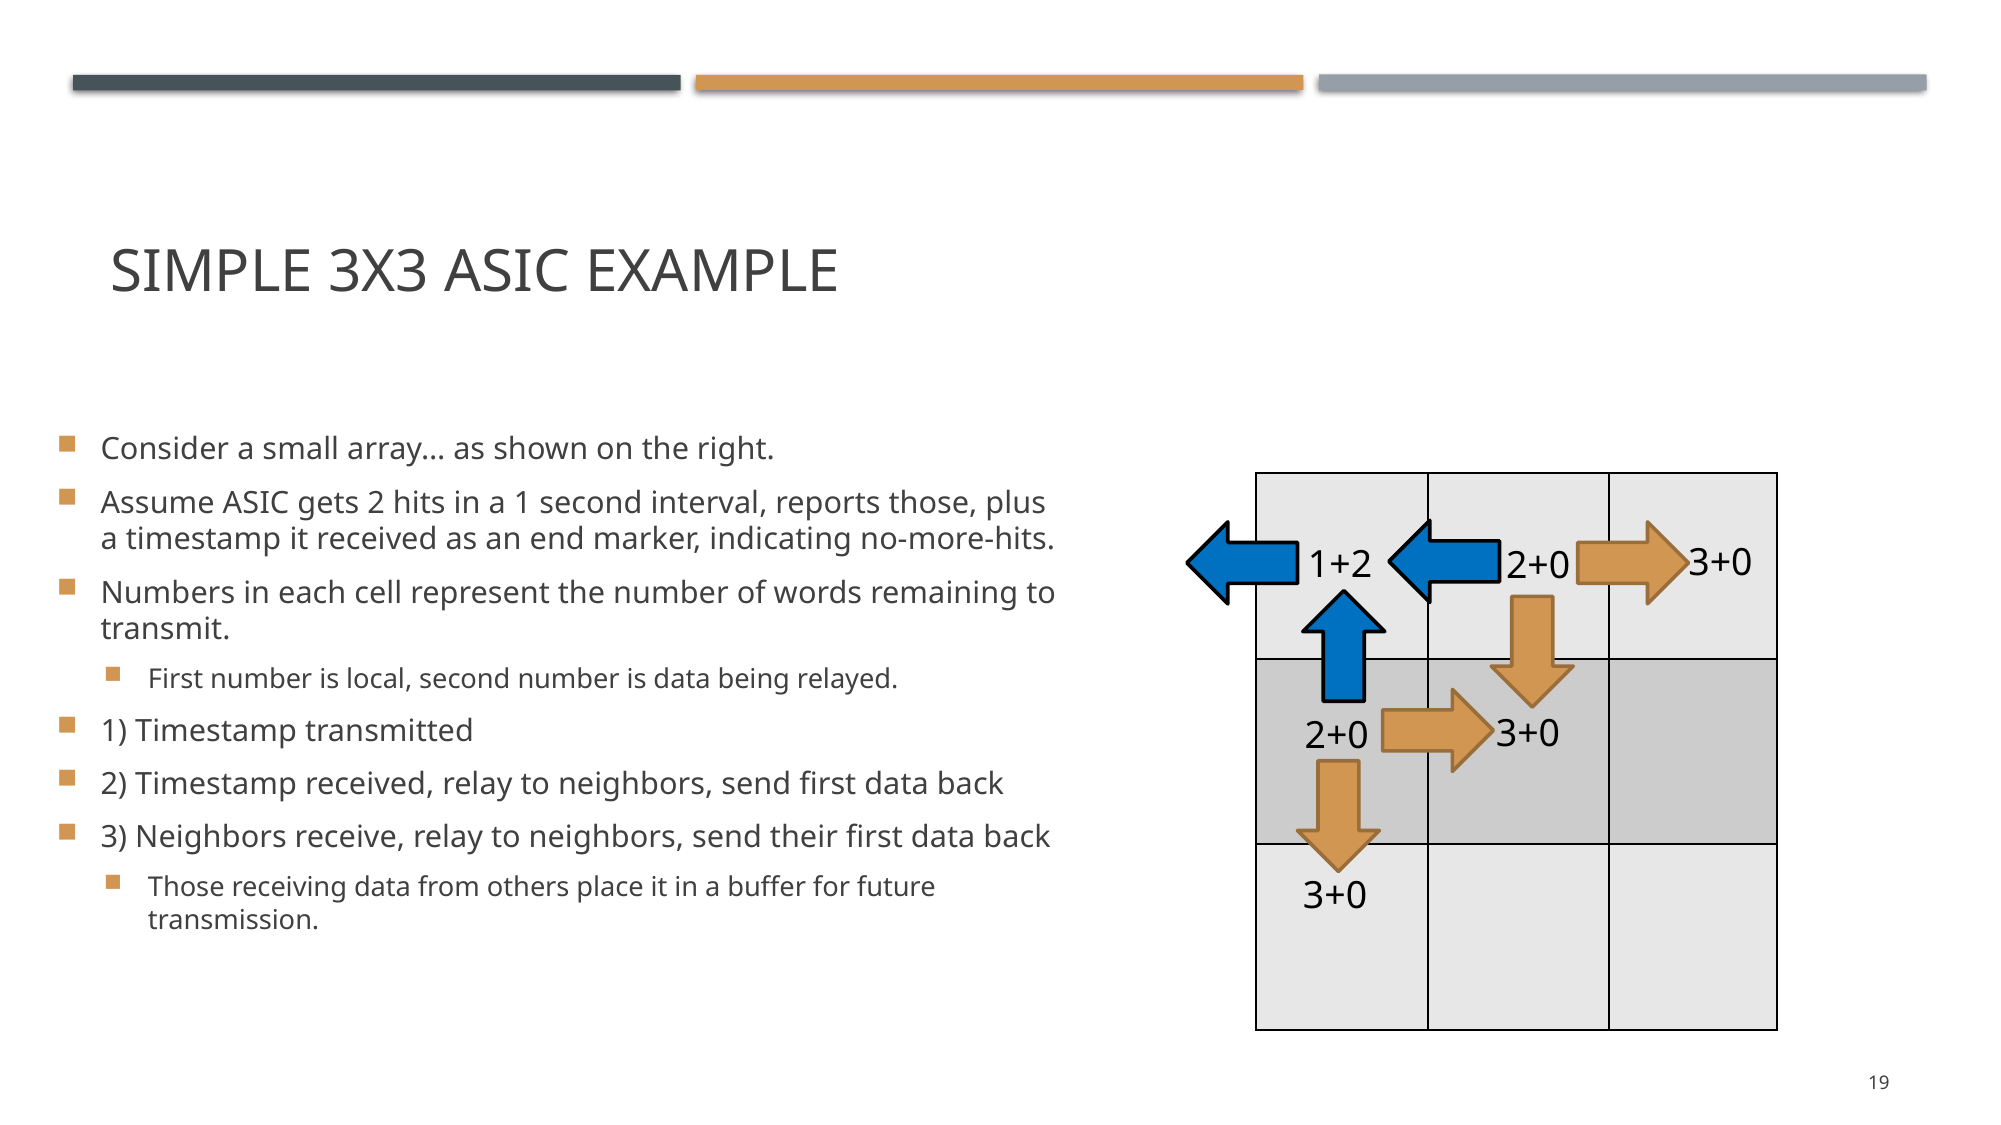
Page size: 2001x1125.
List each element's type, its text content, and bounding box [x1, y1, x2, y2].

table_header [1349, 565, 1427, 658]
slide_number 19 [1732, 1053, 1905, 1114]
text_box 2+0 [1289, 703, 1384, 764]
text_box 3+0 [1673, 530, 1768, 590]
table_header [1429, 474, 1608, 540]
text_box 2+0 [1491, 533, 1586, 594]
table_cell [1257, 845, 1427, 1029]
title Simple 3x3 ASIC Example [95, 115, 1905, 311]
text_box [1387, 518, 1502, 605]
table_cell [1366, 660, 1427, 708]
table_cell [1429, 845, 1608, 1029]
table_cell [1257, 660, 1322, 843]
table_header [1610, 474, 1776, 658]
text_box [1295, 758, 1382, 863]
table_header [1429, 584, 1511, 658]
text_box [1489, 594, 1575, 701]
table_cell [1361, 753, 1427, 843]
text_box 1+2 [1293, 532, 1388, 592]
table_cell [1610, 660, 1776, 843]
table_cell [1429, 660, 1608, 843]
text_box 3+0 [1288, 863, 1383, 924]
table_cell [1610, 845, 1776, 1029]
text_box [1380, 687, 1481, 774]
text_box [1301, 589, 1387, 704]
table_header [1257, 474, 1427, 558]
text_box 3+0 [1481, 701, 1576, 762]
list Consider a small array… as shown on the right. Assume ASIC gets 2 hits in a 1 second interval, reports those, plus a timestamp it received as an end marker, indicating no-more-hits. Numbers in each cell represent the number of words remaining to transmit. First number is local, second number is data being relayed. 1) Timestamp transmitted 2) Timestamp received, relay to neighbors, send first data back 3) Neighbors receive, relay to neighbors, send their first data back Those receiving data from others place it in a buffer for future transmission. [41, 383, 1072, 981]
table_header [1554, 586, 1608, 658]
text_box [1586, 520, 1673, 606]
table_header [1257, 586, 1338, 658]
text_box [1185, 520, 1300, 606]
